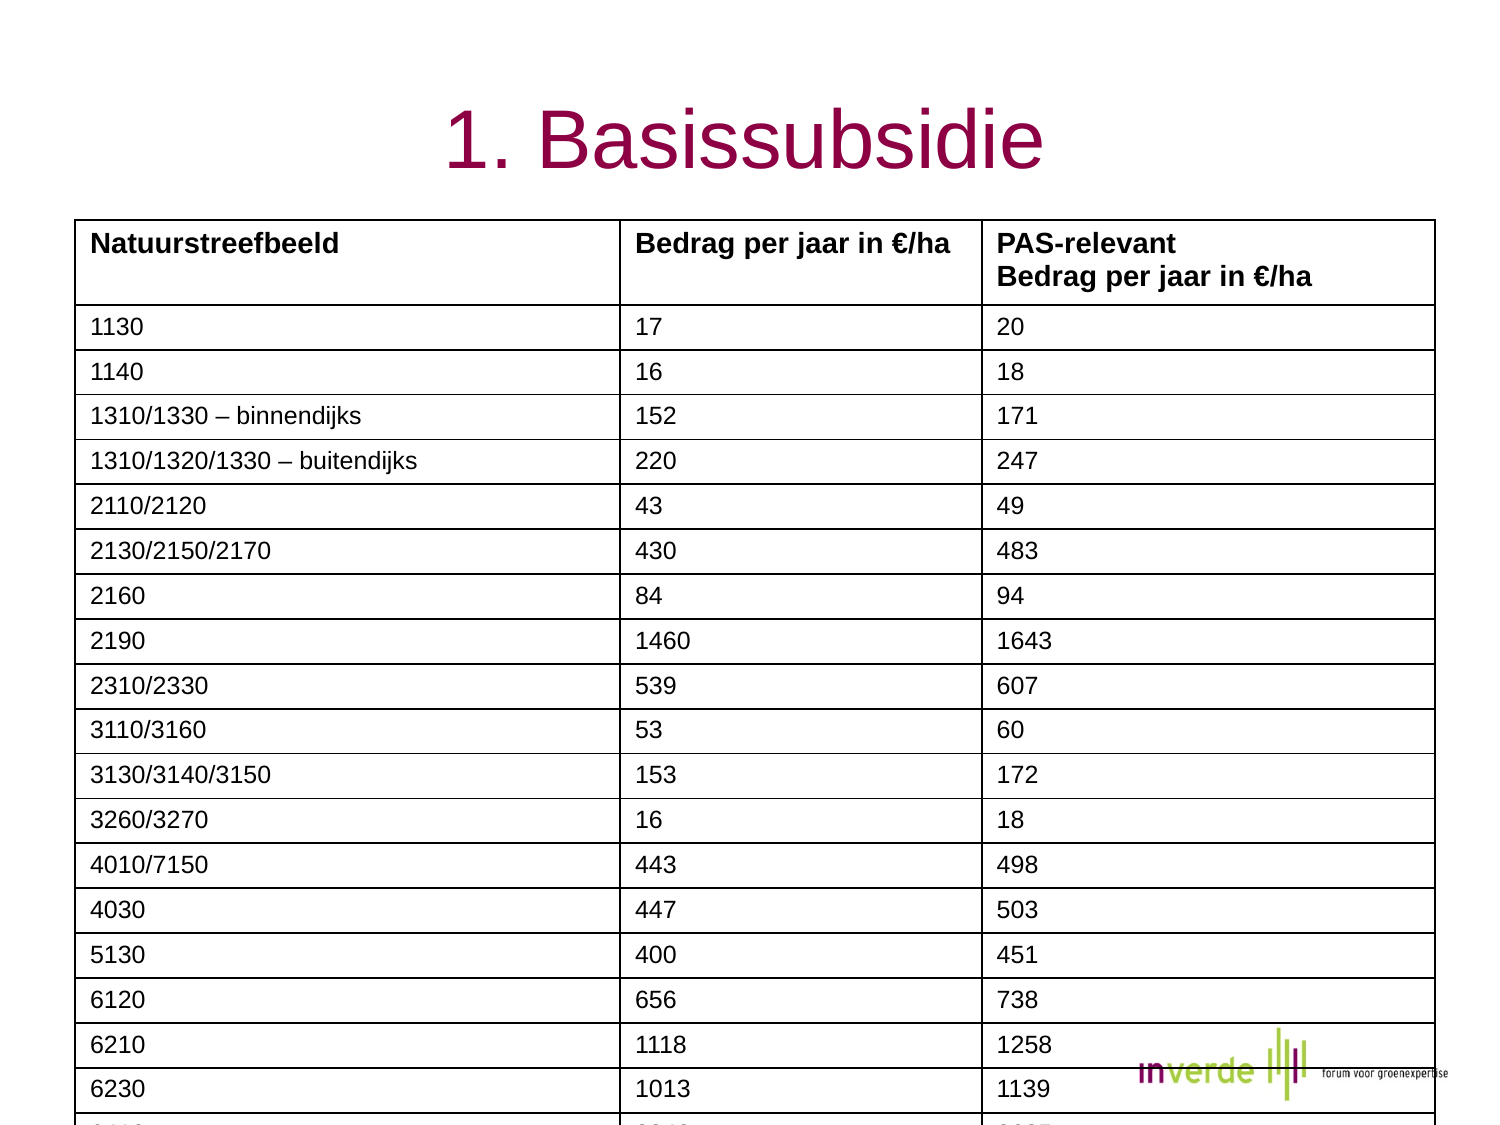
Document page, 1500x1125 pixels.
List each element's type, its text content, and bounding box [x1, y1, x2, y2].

table_cell 430 [621, 530, 981, 573]
table_cell 247 [983, 440, 1434, 483]
table_cell 2130/2150/2170 [76, 530, 619, 573]
table_cell 172 [983, 754, 1434, 798]
table_cell 171 [983, 395, 1434, 439]
table_cell 656 [621, 979, 981, 1022]
table_header PAS-relevant Bedrag per jaar in €/ha [983, 221, 1434, 304]
table_cell 1258 [983, 1024, 1434, 1067]
table_cell 18 [983, 799, 1434, 842]
table_cell 153 [621, 754, 981, 798]
table_cell 43 [621, 485, 981, 528]
table_cell 6210 [76, 1024, 619, 1067]
table_cell 539 [621, 665, 981, 708]
table_cell 607 [983, 665, 1434, 708]
table_cell 16 [621, 351, 981, 394]
table_cell 2190 [76, 620, 619, 663]
table_cell 3110/3160 [76, 710, 619, 753]
table_cell 6230 [76, 1069, 619, 1112]
table_cell 2635 [983, 1114, 1434, 1125]
table_cell 18 [983, 351, 1434, 394]
table_cell 498 [983, 844, 1434, 887]
table_cell 443 [621, 844, 981, 887]
table_cell 1118 [621, 1024, 981, 1067]
table_header Natuurstreefbeeld [76, 221, 619, 304]
table_cell 2310/2330 [76, 665, 619, 708]
table_cell 2160 [76, 575, 619, 618]
table_cell 451 [983, 934, 1434, 977]
table_cell 1460 [621, 620, 981, 663]
table_cell 1130 [76, 306, 619, 349]
table_cell 4030 [76, 889, 619, 932]
table_cell 60 [983, 710, 1434, 753]
table_cell 1013 [621, 1069, 981, 1112]
table_cell 3130/3140/3150 [76, 754, 619, 798]
table_cell 17 [621, 306, 981, 349]
table_header Bedrag per jaar in €/ha [621, 221, 981, 304]
title 1. Basissubsidie [64, 42, 1425, 228]
table_cell 53 [621, 710, 981, 753]
table_cell 483 [983, 530, 1434, 573]
picture [1436, 1027, 1448, 1101]
table_cell 6410 [76, 1114, 619, 1125]
table_cell 2342 [621, 1114, 981, 1125]
table_cell 1310/1330 – binnendijks [76, 395, 619, 439]
table_cell 1643 [983, 620, 1434, 663]
table_cell 503 [983, 889, 1434, 932]
table_cell 16 [621, 799, 981, 842]
table_cell 2110/2120 [76, 485, 619, 528]
table_cell 3260/3270 [76, 799, 619, 842]
table_cell 6120 [76, 979, 619, 1022]
table_cell 4010/7150 [76, 844, 619, 887]
table_cell 94 [983, 575, 1434, 618]
table_cell 5130 [76, 934, 619, 977]
table_cell 400 [621, 934, 981, 977]
table_cell 1140 [76, 351, 619, 394]
table_cell 84 [621, 575, 981, 618]
table_cell 1139 [983, 1069, 1434, 1112]
table_cell 20 [983, 306, 1434, 349]
table_cell 738 [983, 979, 1434, 1022]
table_cell 49 [983, 485, 1434, 528]
table_cell 447 [621, 889, 981, 932]
table_cell 220 [621, 440, 981, 483]
table_cell 1310/1320/1330 – buitendijks [76, 440, 619, 483]
table_cell 152 [621, 395, 981, 439]
